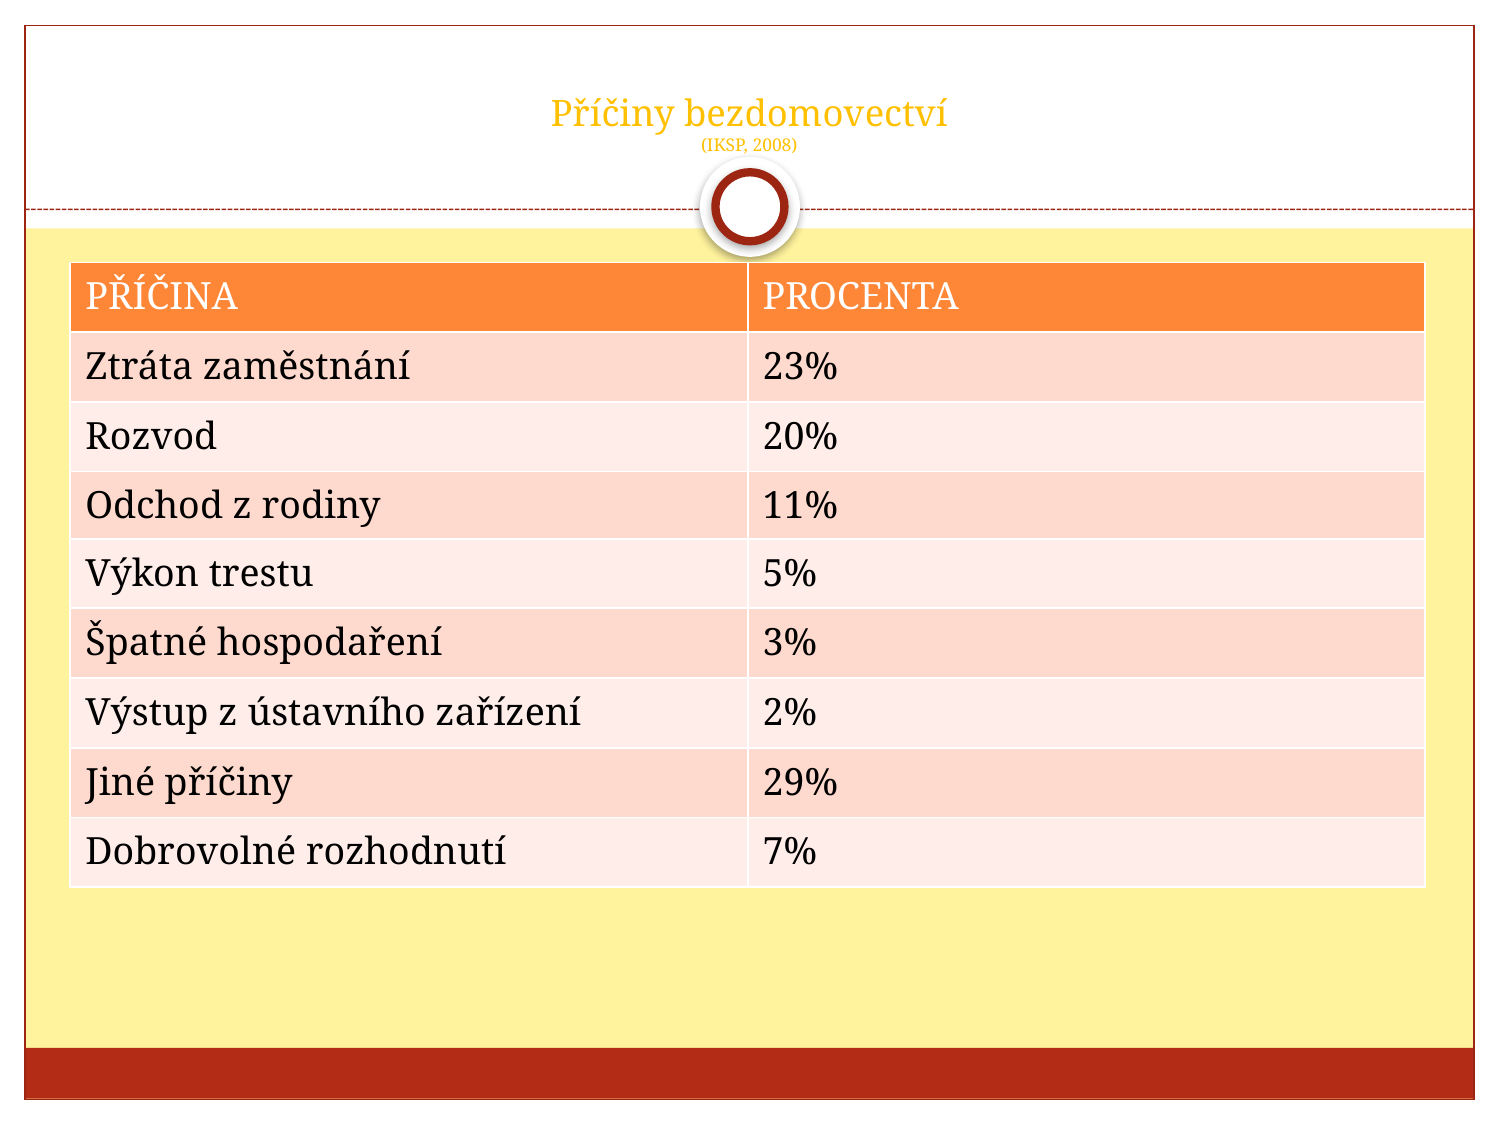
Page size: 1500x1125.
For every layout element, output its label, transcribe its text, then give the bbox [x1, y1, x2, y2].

table_cell Ztráta zaměstnání [71, 333, 747, 401]
table_cell Odchod z rodiny [71, 472, 747, 538]
table_cell 2% [749, 679, 1424, 747]
table_header PŘÍČINA [71, 263, 747, 331]
table_cell Jiné příčiny [71, 749, 747, 817]
table_cell 20% [749, 403, 1424, 471]
table_cell 23% [749, 333, 1424, 401]
table_cell Dobrovolné rozhodnutí [71, 818, 747, 886]
table_cell Výstup z ústavního zařízení [71, 679, 747, 747]
table_cell Rozvod [71, 403, 747, 471]
title Příčiny bezdomovectví (IKSP, 2008) [49, 37, 1450, 162]
table_cell 29% [749, 749, 1424, 817]
table_cell Špatné hospodaření [71, 609, 747, 677]
table_cell 11% [749, 472, 1424, 538]
table_cell 7% [749, 818, 1424, 886]
table_cell Výkon trestu [71, 540, 747, 607]
table_cell 3% [749, 609, 1424, 677]
table_header PROCENTA [749, 263, 1424, 331]
table_cell 5% [749, 540, 1424, 607]
